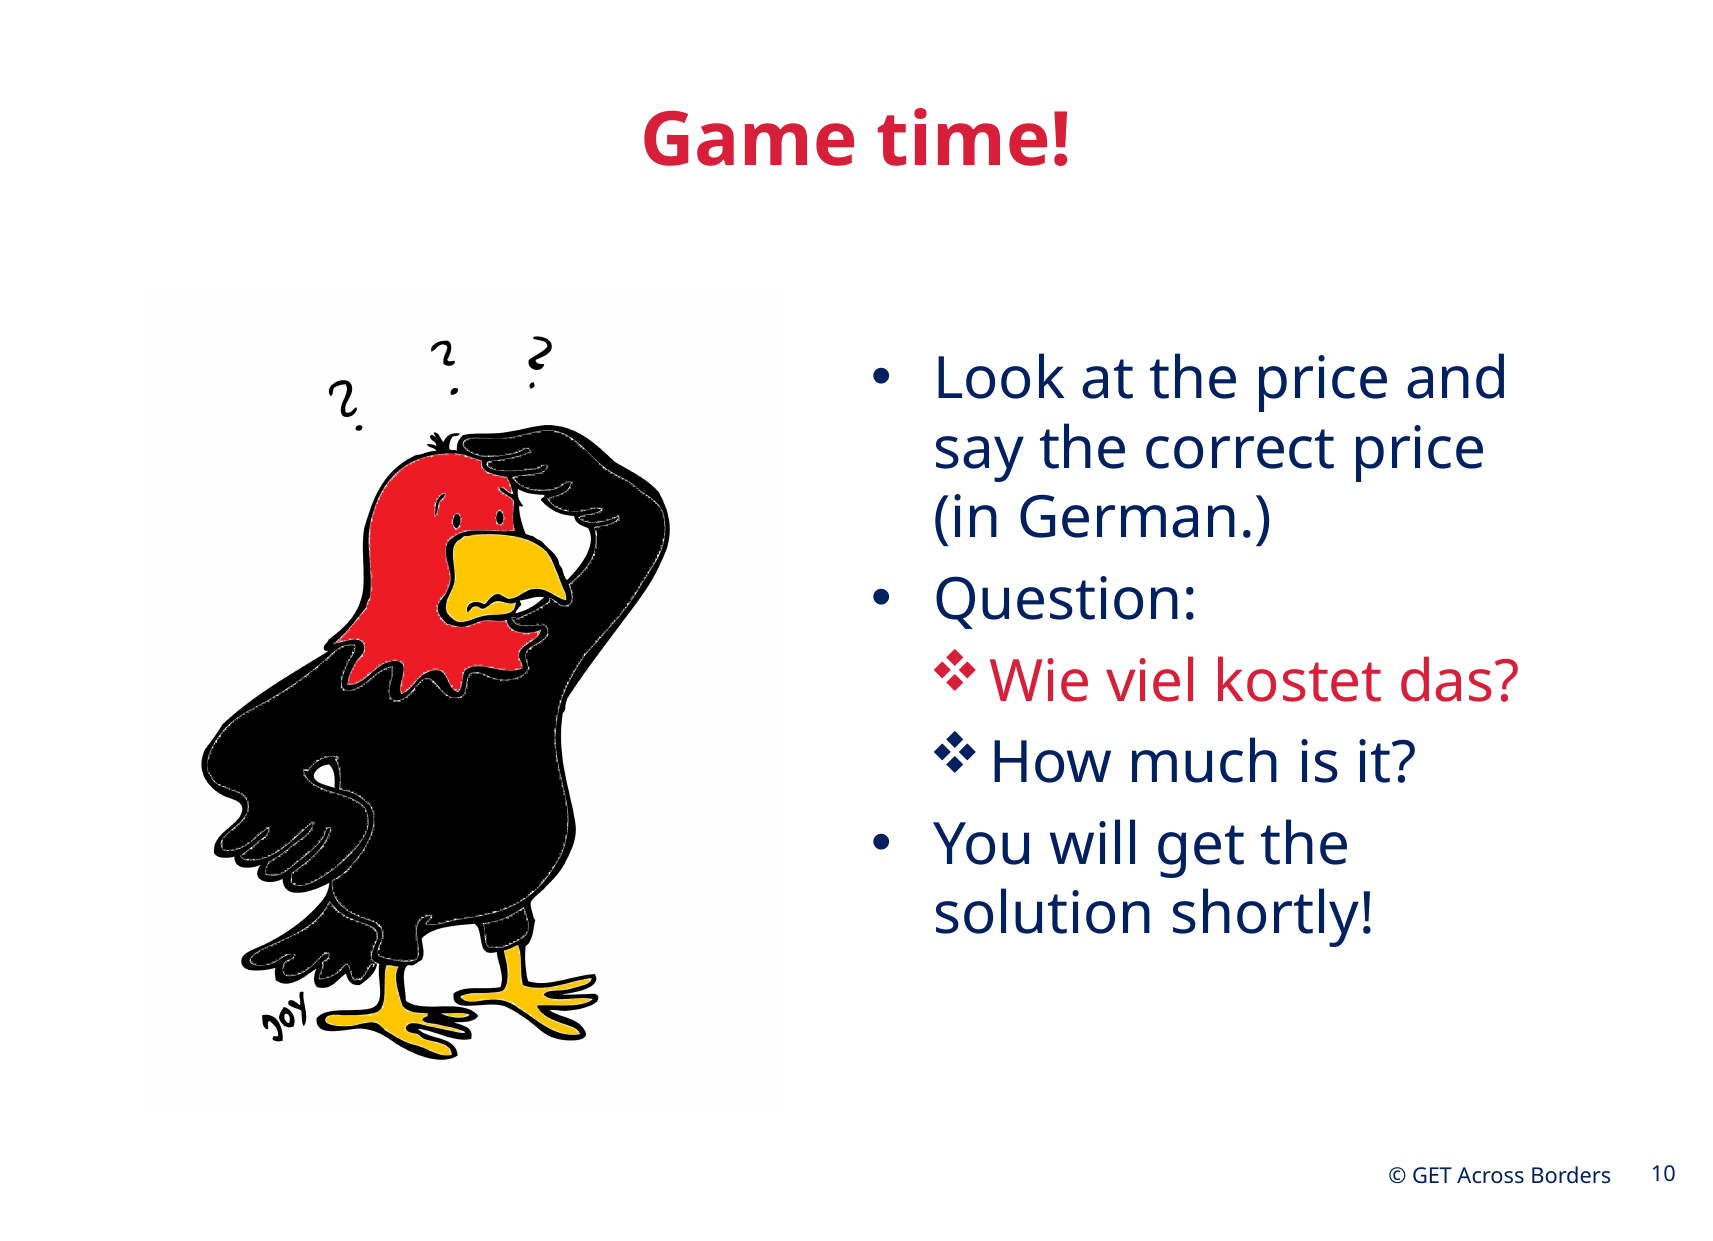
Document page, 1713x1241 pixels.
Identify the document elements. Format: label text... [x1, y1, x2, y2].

picture [146, 288, 784, 1108]
text_box © GET Across Borders [1048, 1141, 1613, 1208]
title Game time! [85, 32, 1627, 239]
list Look at the price and say the correct price (in German.) Question: Wie viel kostet das? How much is it? You will get the solution shortly! [856, 332, 1564, 1049]
text_box 10 [1613, 1141, 1713, 1208]
